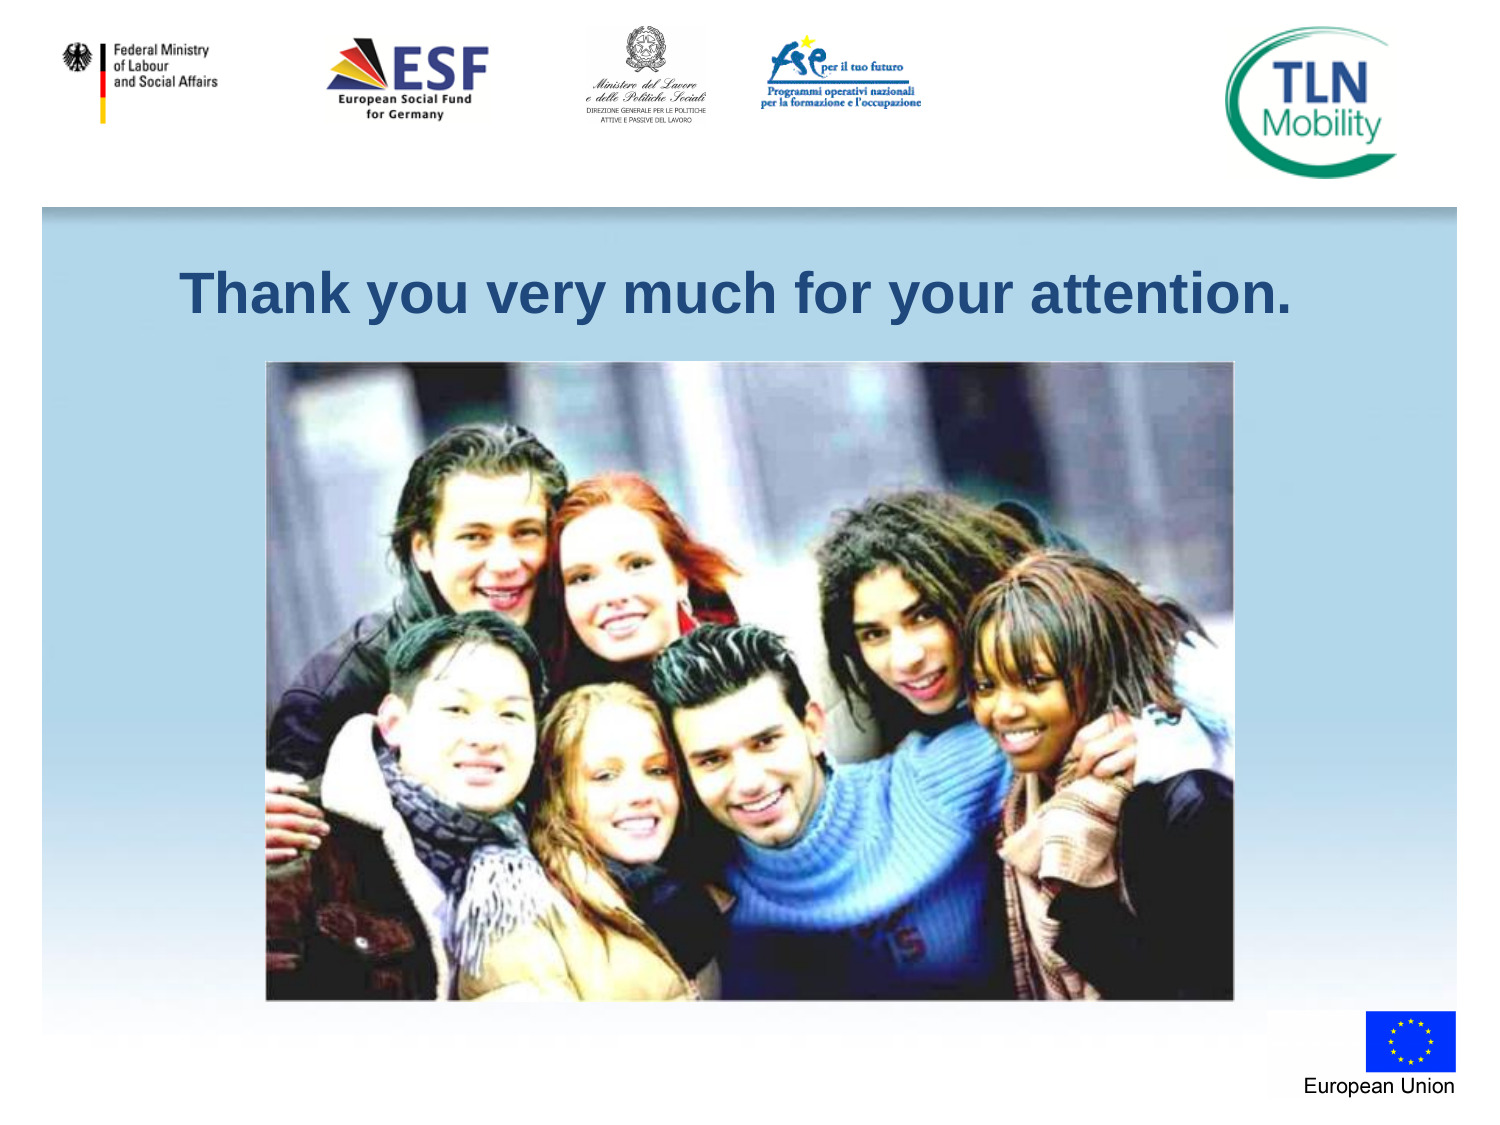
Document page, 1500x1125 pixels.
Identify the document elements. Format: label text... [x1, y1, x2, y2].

picture [761, 35, 921, 109]
title Thank you very much for your attention. [76, 220, 1413, 300]
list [265, 361, 1235, 1002]
picture [1225, 26, 1397, 179]
picture [42, 19, 254, 150]
picture [42, 207, 1457, 1100]
picture [324, 35, 491, 124]
slide_number [1364, 1050, 1450, 1100]
picture [586, 26, 706, 124]
